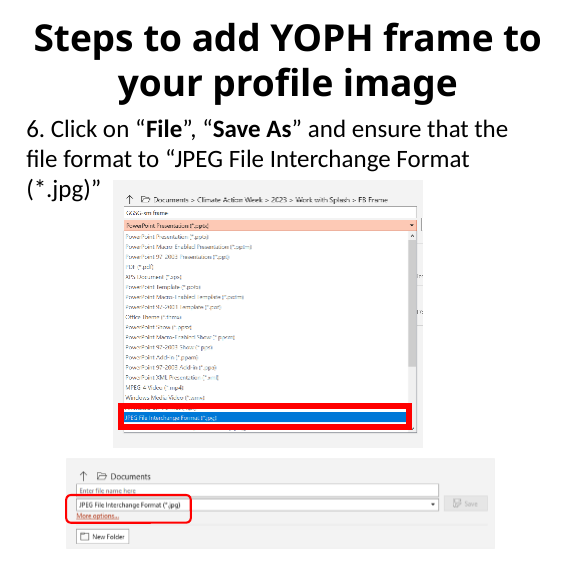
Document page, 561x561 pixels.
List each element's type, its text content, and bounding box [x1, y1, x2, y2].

picture [112, 180, 423, 448]
text_box 6. Click on “File”, “Save As” and ensure that the file format to “JPEG File Interchange Format (*.jpg)” [11, 104, 550, 210]
text_box Steps to add YOPH frame to your profile image [0, 5, 561, 86]
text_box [66, 458, 495, 549]
